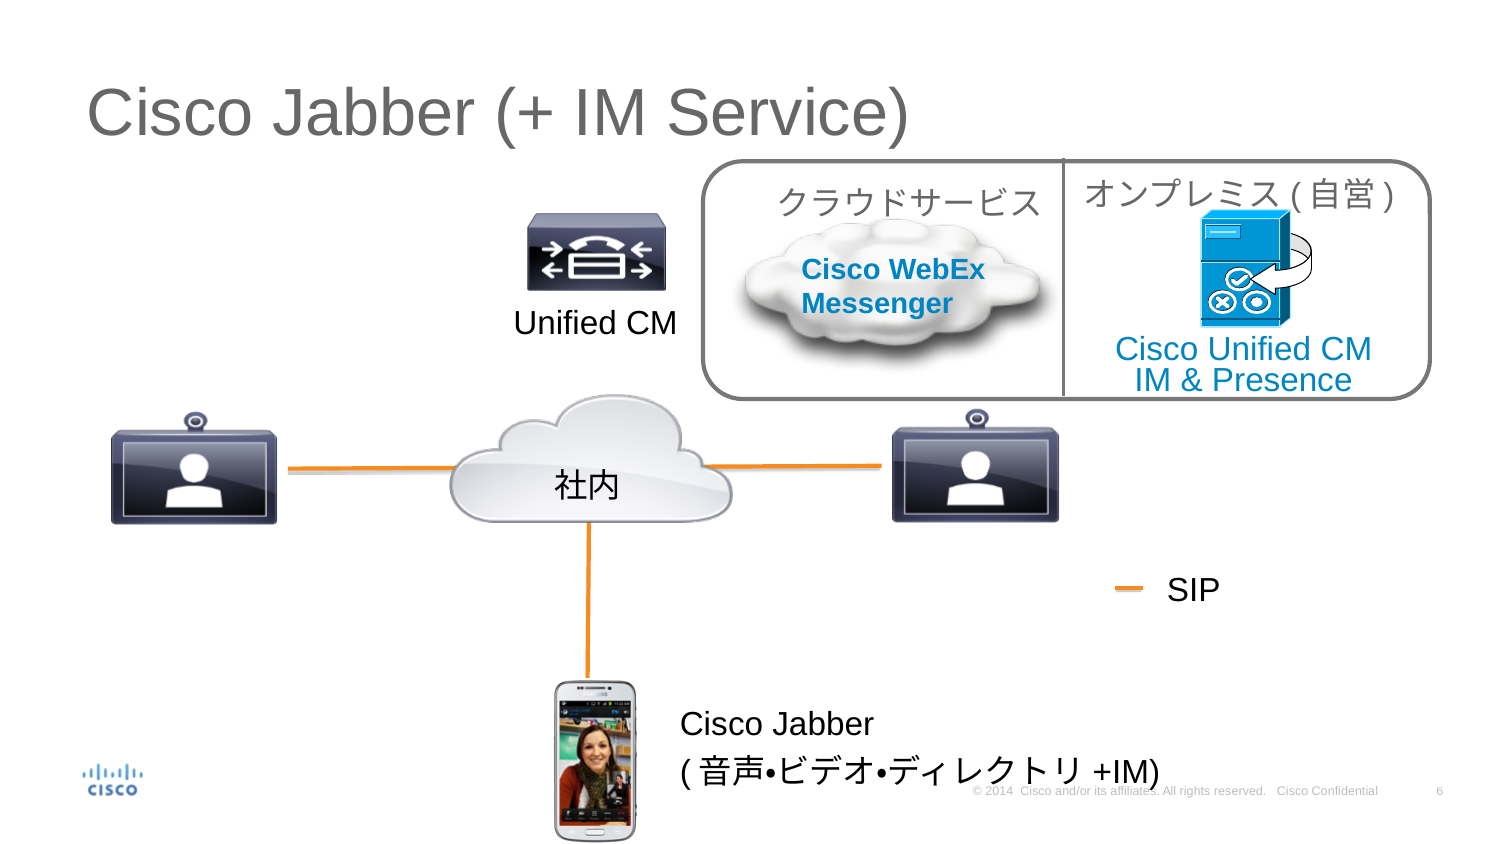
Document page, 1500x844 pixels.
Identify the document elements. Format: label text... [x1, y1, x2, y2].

picture [725, 209, 1062, 375]
picture [549, 678, 641, 844]
picture [881, 395, 1070, 537]
picture [77, 758, 149, 803]
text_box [738, 465, 882, 469]
text_box Cisco Unified CM IM & Presence [1100, 327, 1388, 406]
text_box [287, 465, 443, 469]
text_box [700, 159, 1062, 350]
title Cisco Jabber (+ IM Service) [71, 55, 1441, 176]
text_box Unified CM [498, 298, 694, 350]
picture [99, 398, 289, 540]
picture [1064, 209, 1069, 375]
text_box [1065, 159, 1432, 402]
text_box クラウドサービス [762, 175, 1058, 207]
text_box オンプレミス(自営) [1068, 165, 1410, 220]
text_box Cisco Jabber (音声・ビデオ・ディレクトリ+IM) [664, 698, 1175, 798]
text_box SIP [1155, 562, 1232, 614]
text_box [586, 572, 590, 677]
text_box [448, 352, 733, 566]
picture [1199, 209, 1313, 328]
picture [517, 193, 675, 312]
text_box [738, 383, 1058, 402]
